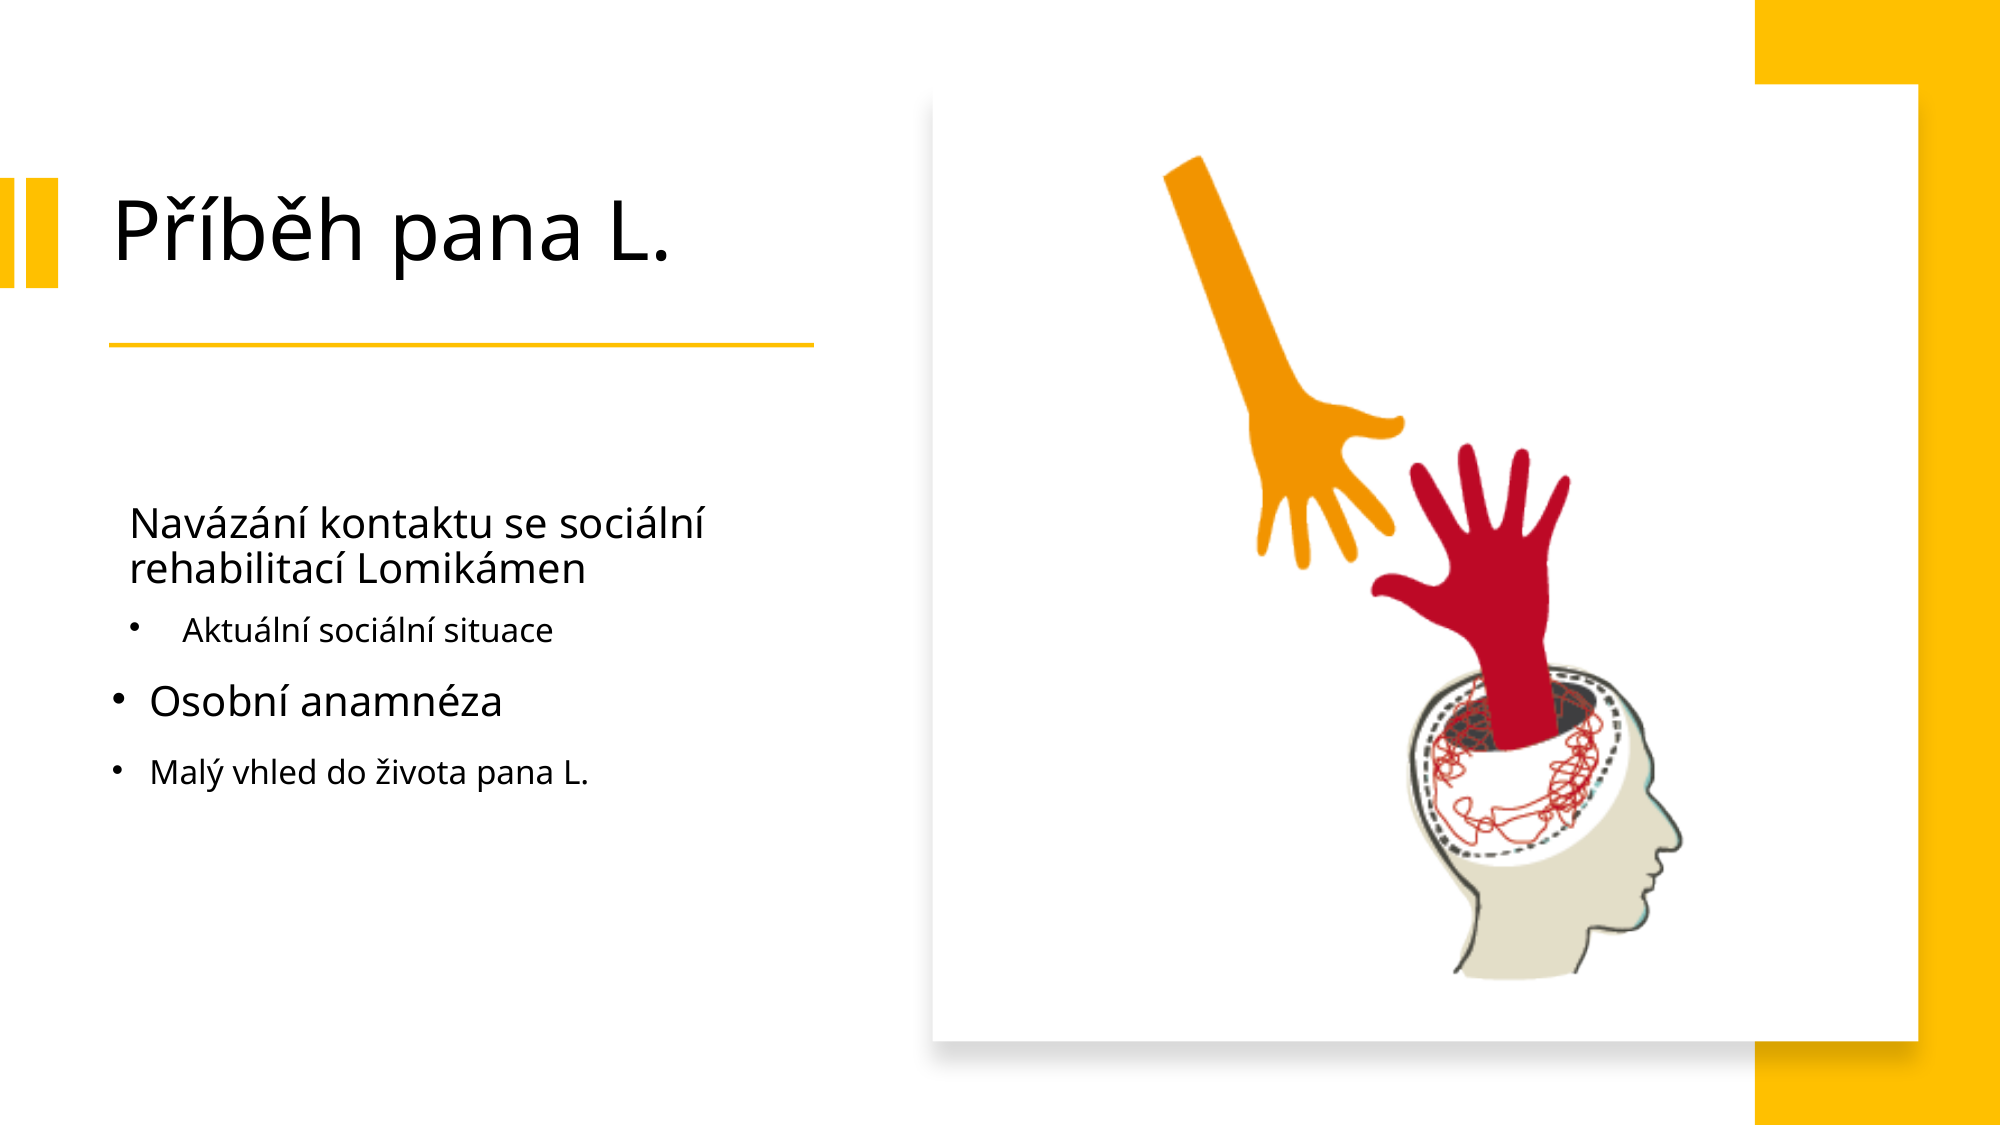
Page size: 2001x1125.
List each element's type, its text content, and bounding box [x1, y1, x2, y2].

picture [980, 131, 1871, 994]
text_box [108, 342, 815, 348]
title Příběh pana L. [96, 140, 845, 326]
text_box [0, 0, 1754, 1125]
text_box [0, 177, 59, 289]
text_box [932, 83, 1919, 1042]
text_box [1754, 0, 2000, 1125]
list Navázání kontaktu se sociální rehabilitací Lomikámen Aktuální sociální situace Osobní anamnéza Malý vhled do života pana L. [96, 382, 845, 1036]
